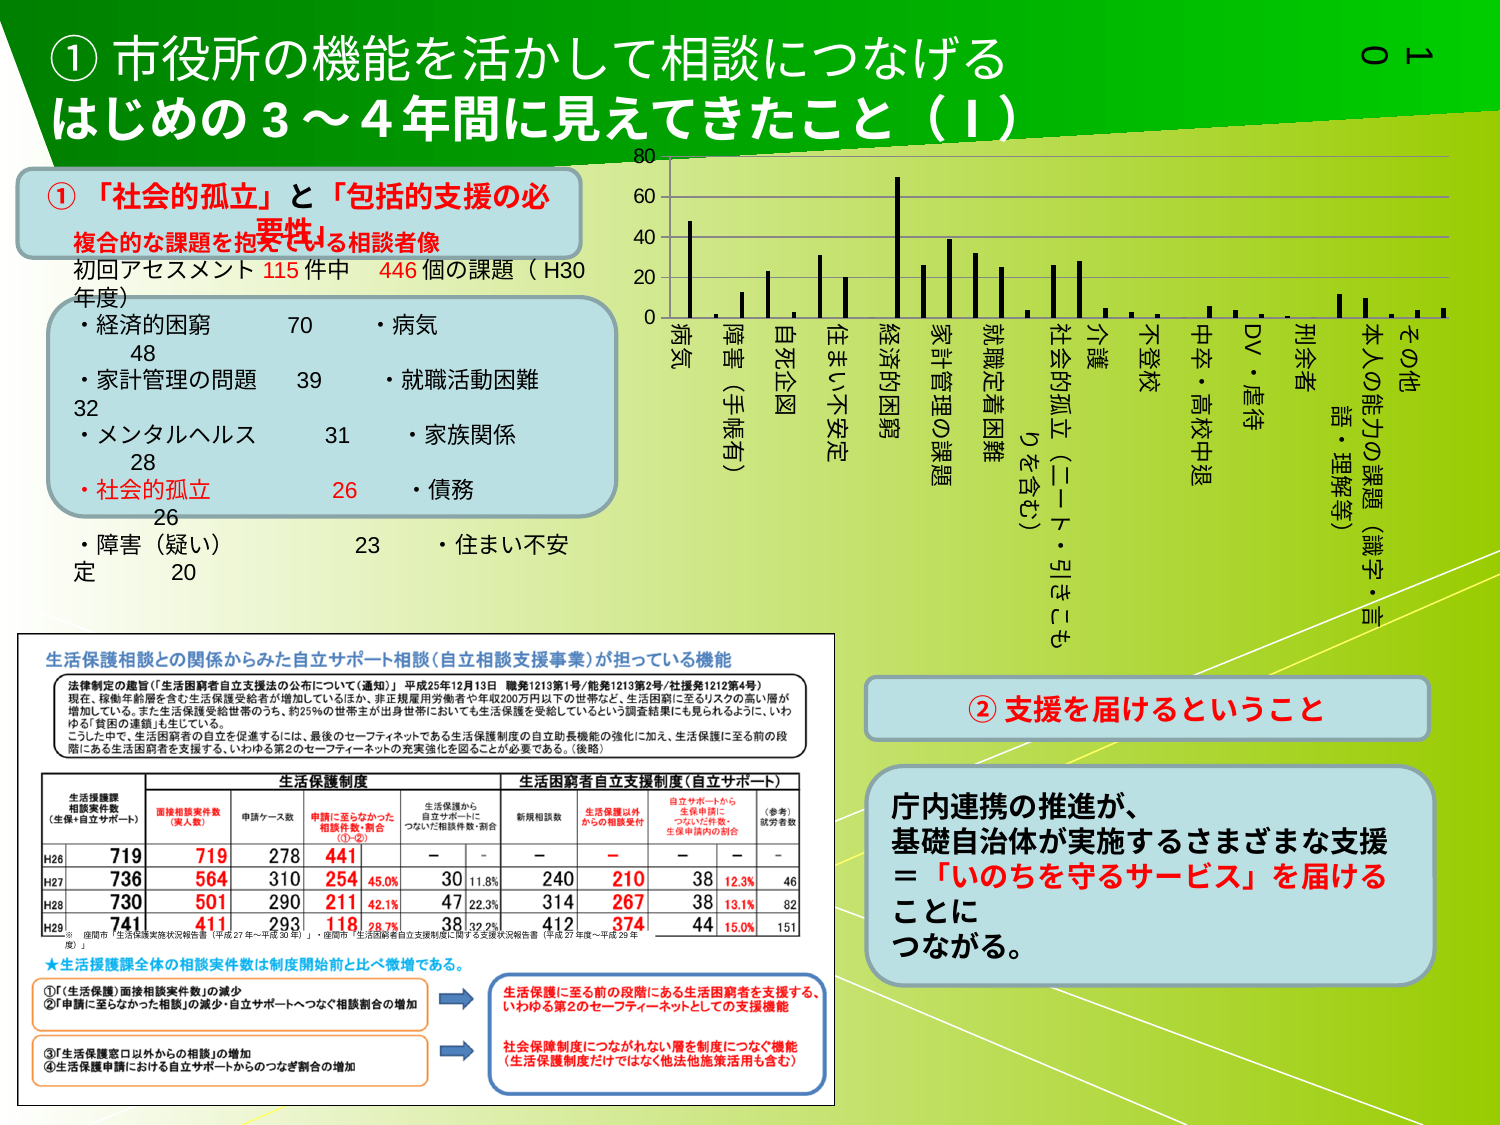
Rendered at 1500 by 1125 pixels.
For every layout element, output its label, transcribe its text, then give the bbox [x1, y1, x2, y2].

text_box 庁内連携の推進が、 基礎自治体が実施するさまざまな支援 ＝「いのちを守るサービス」を届けることに つながる。 [864, 763, 1437, 988]
title ①市役所の機能を活かして相談につなげる はじめの3～４年間に見えてきたこと（Ⅰ） [34, 29, 1412, 145]
chart [615, 144, 1467, 651]
text_box ②支援を届けるということ [863, 674, 1432, 742]
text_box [41, 936, 810, 951]
text_box 10 [1375, 31, 1452, 100]
text_box 複合的な課題を抱えている相談者像 初回アセスメント115件中 446個の課題（H30年度） ・経済的困窮 70 ・病気 48 ・家計管理の問題 39 ・就職活動困難 32 ・メンタルヘルス 31 ・家族関係 28 ・社会的孤立 26 ・債務 26 ・障害（疑い） 23 ・住まい不安定 20 [46, 295, 610, 519]
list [17, 633, 836, 1107]
text_box ①「社会的孤立」と「包括的支援の必要性」 [15, 166, 583, 260]
